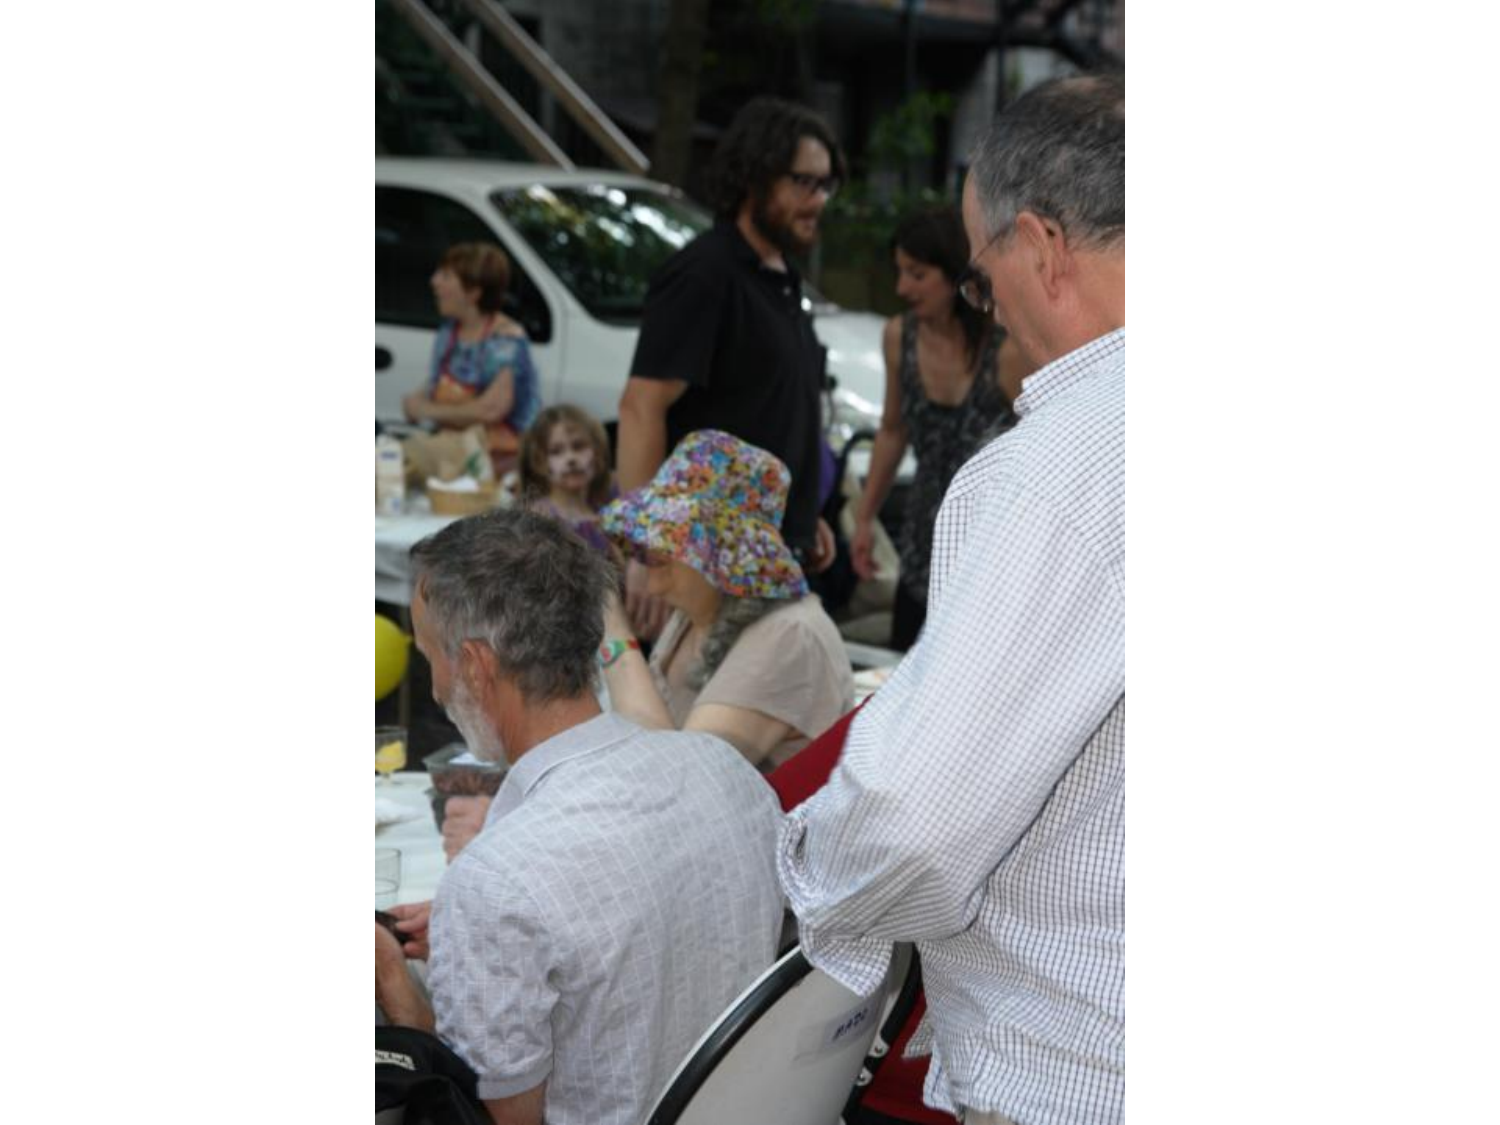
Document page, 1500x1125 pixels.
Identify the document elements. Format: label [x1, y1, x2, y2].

picture [374, 0, 1126, 1125]
